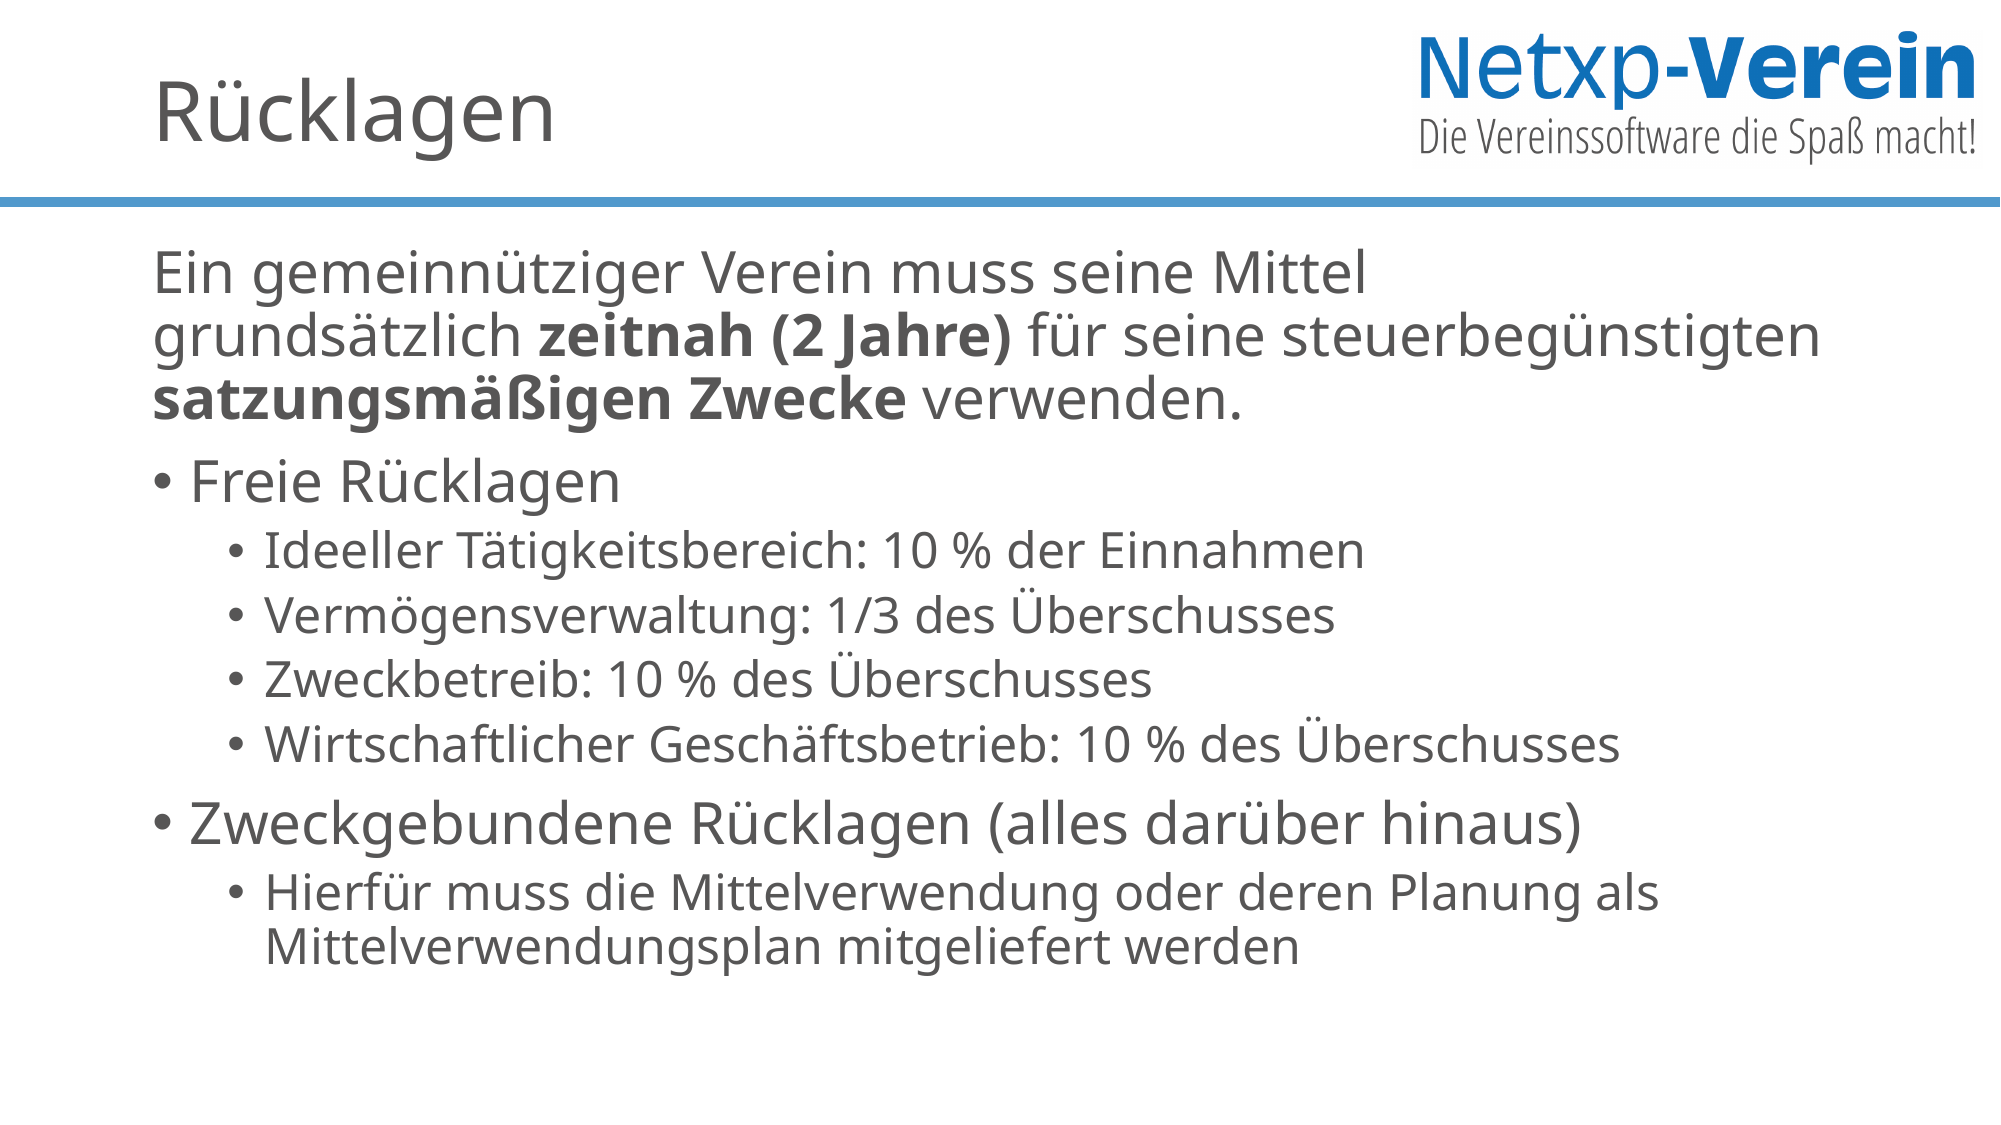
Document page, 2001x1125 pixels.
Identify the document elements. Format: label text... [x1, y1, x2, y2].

picture [0, 197, 2000, 207]
picture [1412, 30, 1983, 169]
title Rücklagen [137, 59, 1381, 169]
list Ein gemeinnütziger Verein muss seine Mittel grundsätzlich zeitnah (2 Jahre) für seine steuerbegünstigten satzungsmäßigen Zwecke verwenden. Freie Rücklagen Ideeller Tätigkeitsbereich: 10 % der Einnahmen Vermögensverwaltung: 1/3 des Überschusses Zweckbetreib: 10 % des Überschusses Wirtschaftlicher Geschäftsbetrieb: 10 % des Überschusses Zweckgebundene Rücklagen (alles darüber hinaus) Hierfür muss die Mittelverwendung oder deren Planung als Mittelverwendungsplan mitgeliefert werden [137, 235, 1863, 1014]
